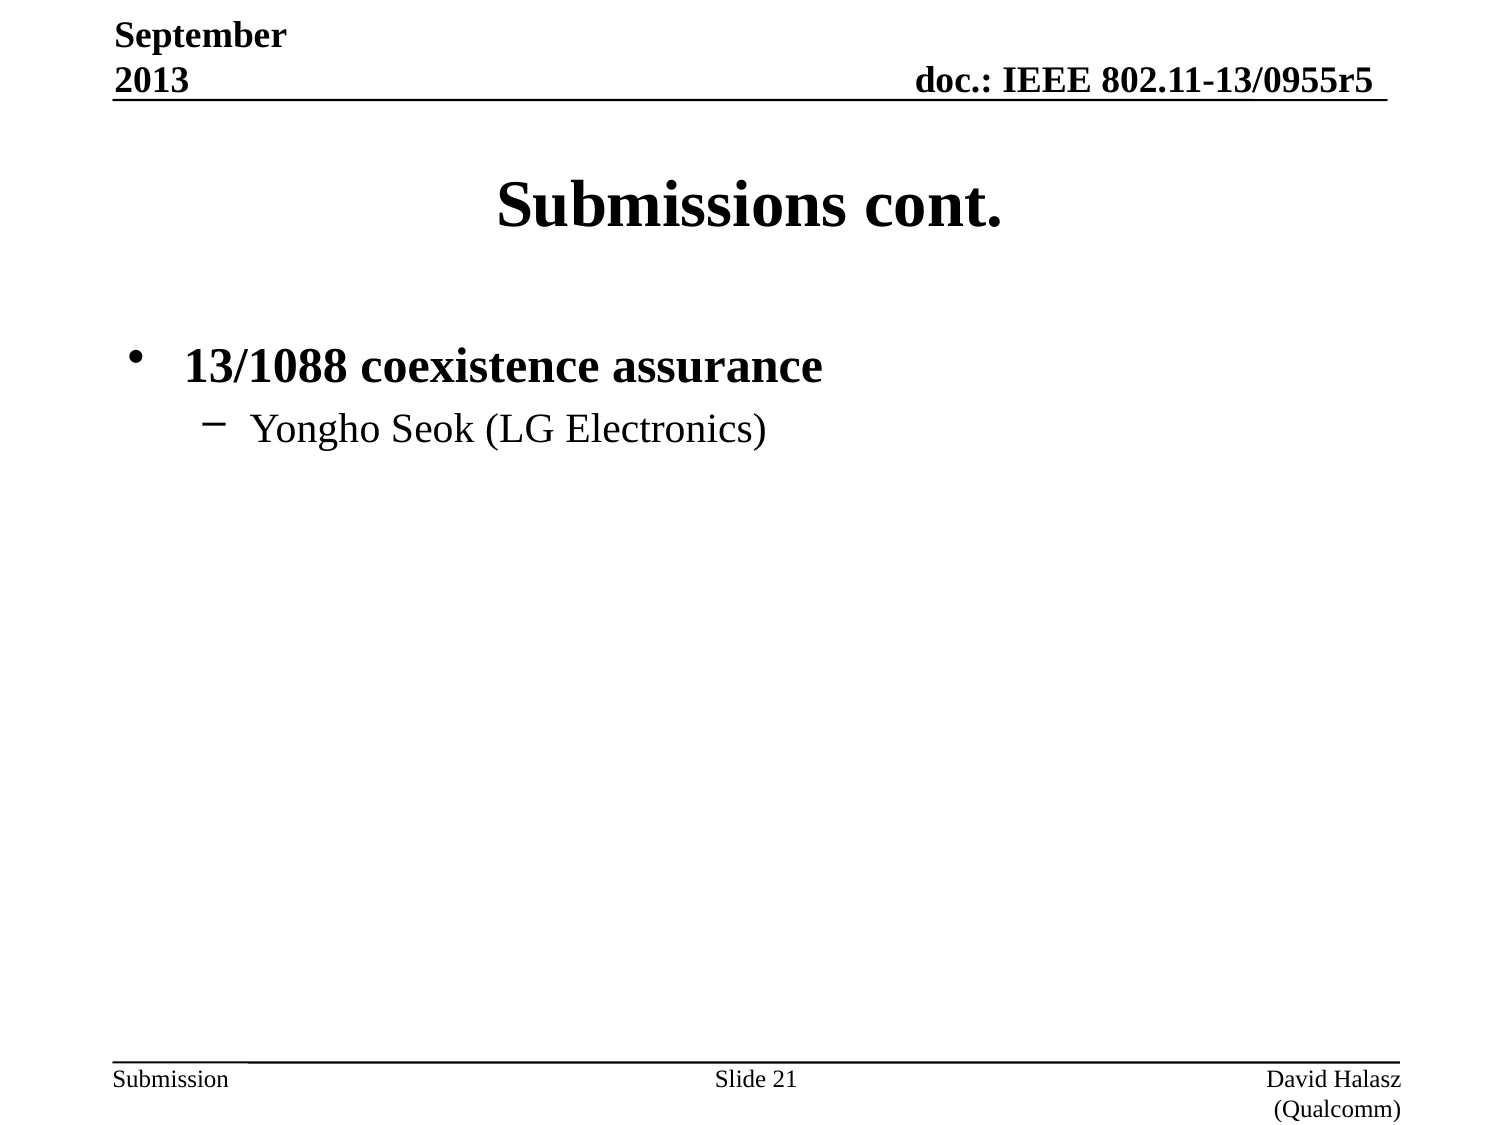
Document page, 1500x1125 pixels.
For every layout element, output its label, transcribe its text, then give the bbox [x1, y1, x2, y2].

slide_number Slide 21 [712, 1061, 800, 1093]
list 13/1088 coexistence assurance Yongho Seok (LG Electronics) [112, 324, 1388, 1001]
title Submissions cont. [112, 112, 1388, 288]
footer David Halasz (Qualcomm) [1264, 1061, 1402, 1093]
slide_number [114, 54, 333, 101]
